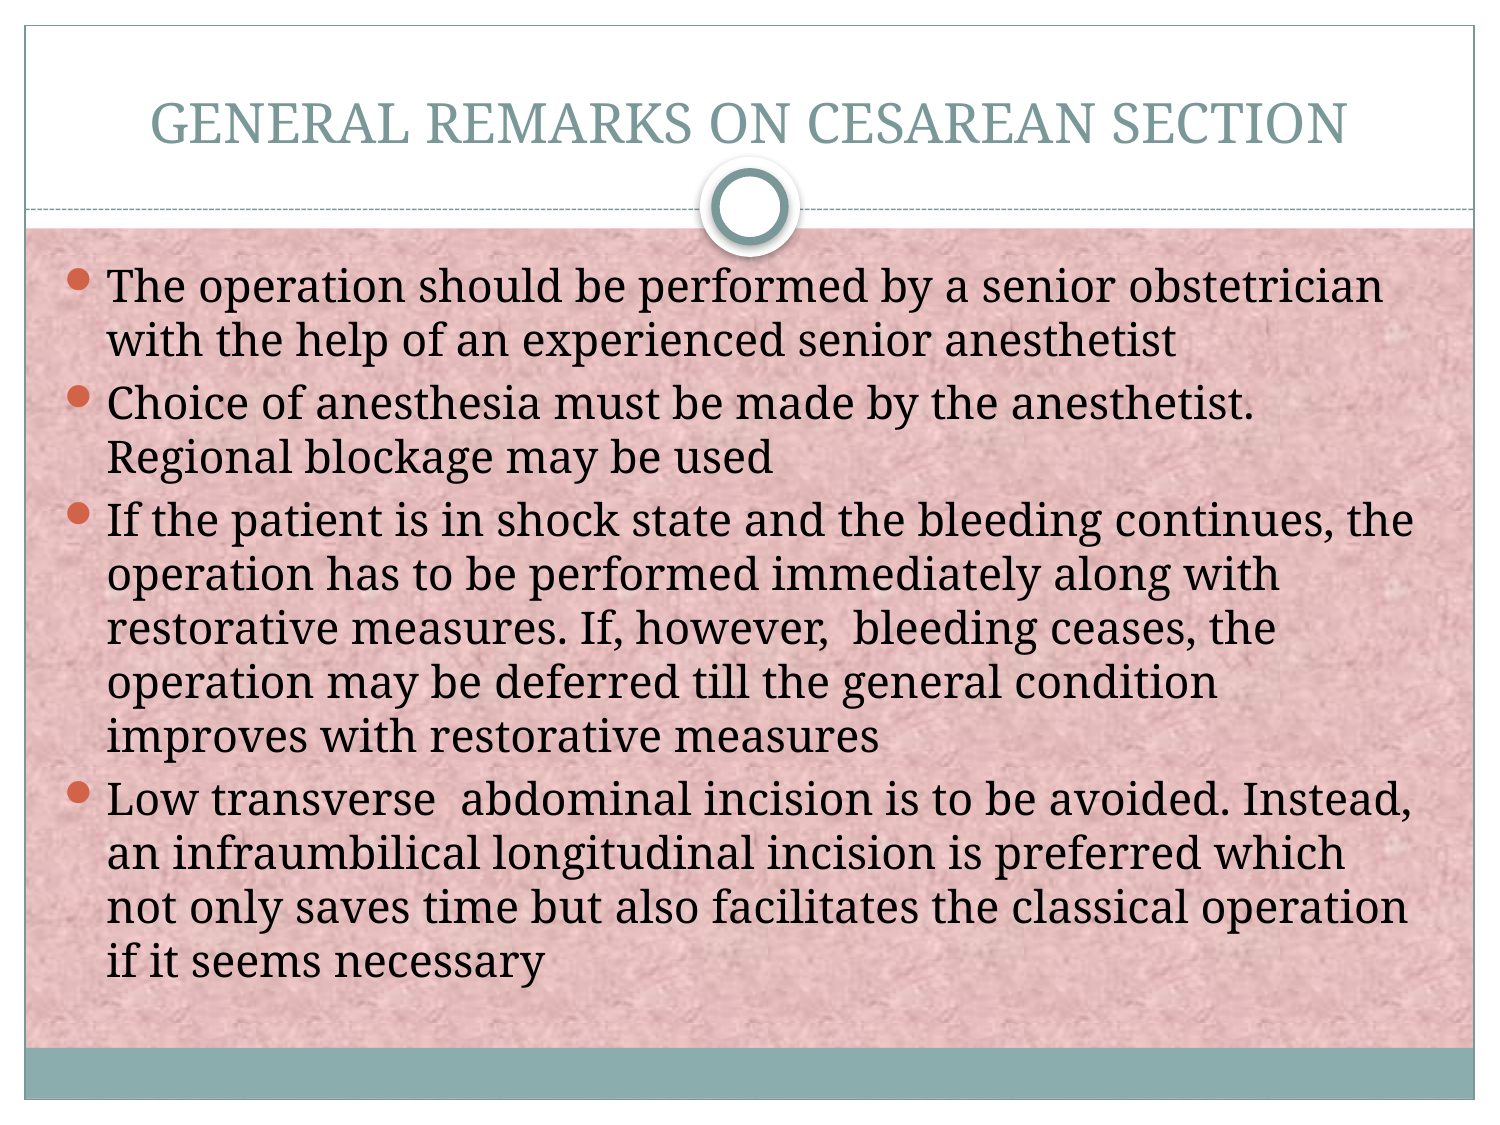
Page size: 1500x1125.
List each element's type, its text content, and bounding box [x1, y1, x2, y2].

title GENERAL REMARKS ON CESAREAN SECTION [49, 37, 1450, 162]
list The operation should be performed by a senior obstetrician with the help of an experienced senior anesthetist Choice of anesthesia must be made by the anesthetist. Regional blockage may be used If the patient is in shock state and the bleeding continues, the operation has to be performed immediately along with restorative measures. If, however, bleeding ceases, the operation may be deferred till the general condition improves with restorative measures Low transverse abdominal incision is to be avoided. Instead, an infraumbilical longitudinal incision is preferred which not only saves time but also facilitates the classical operation if it seems necessary [49, 250, 1445, 1001]
picture [26, 229, 1473, 1047]
